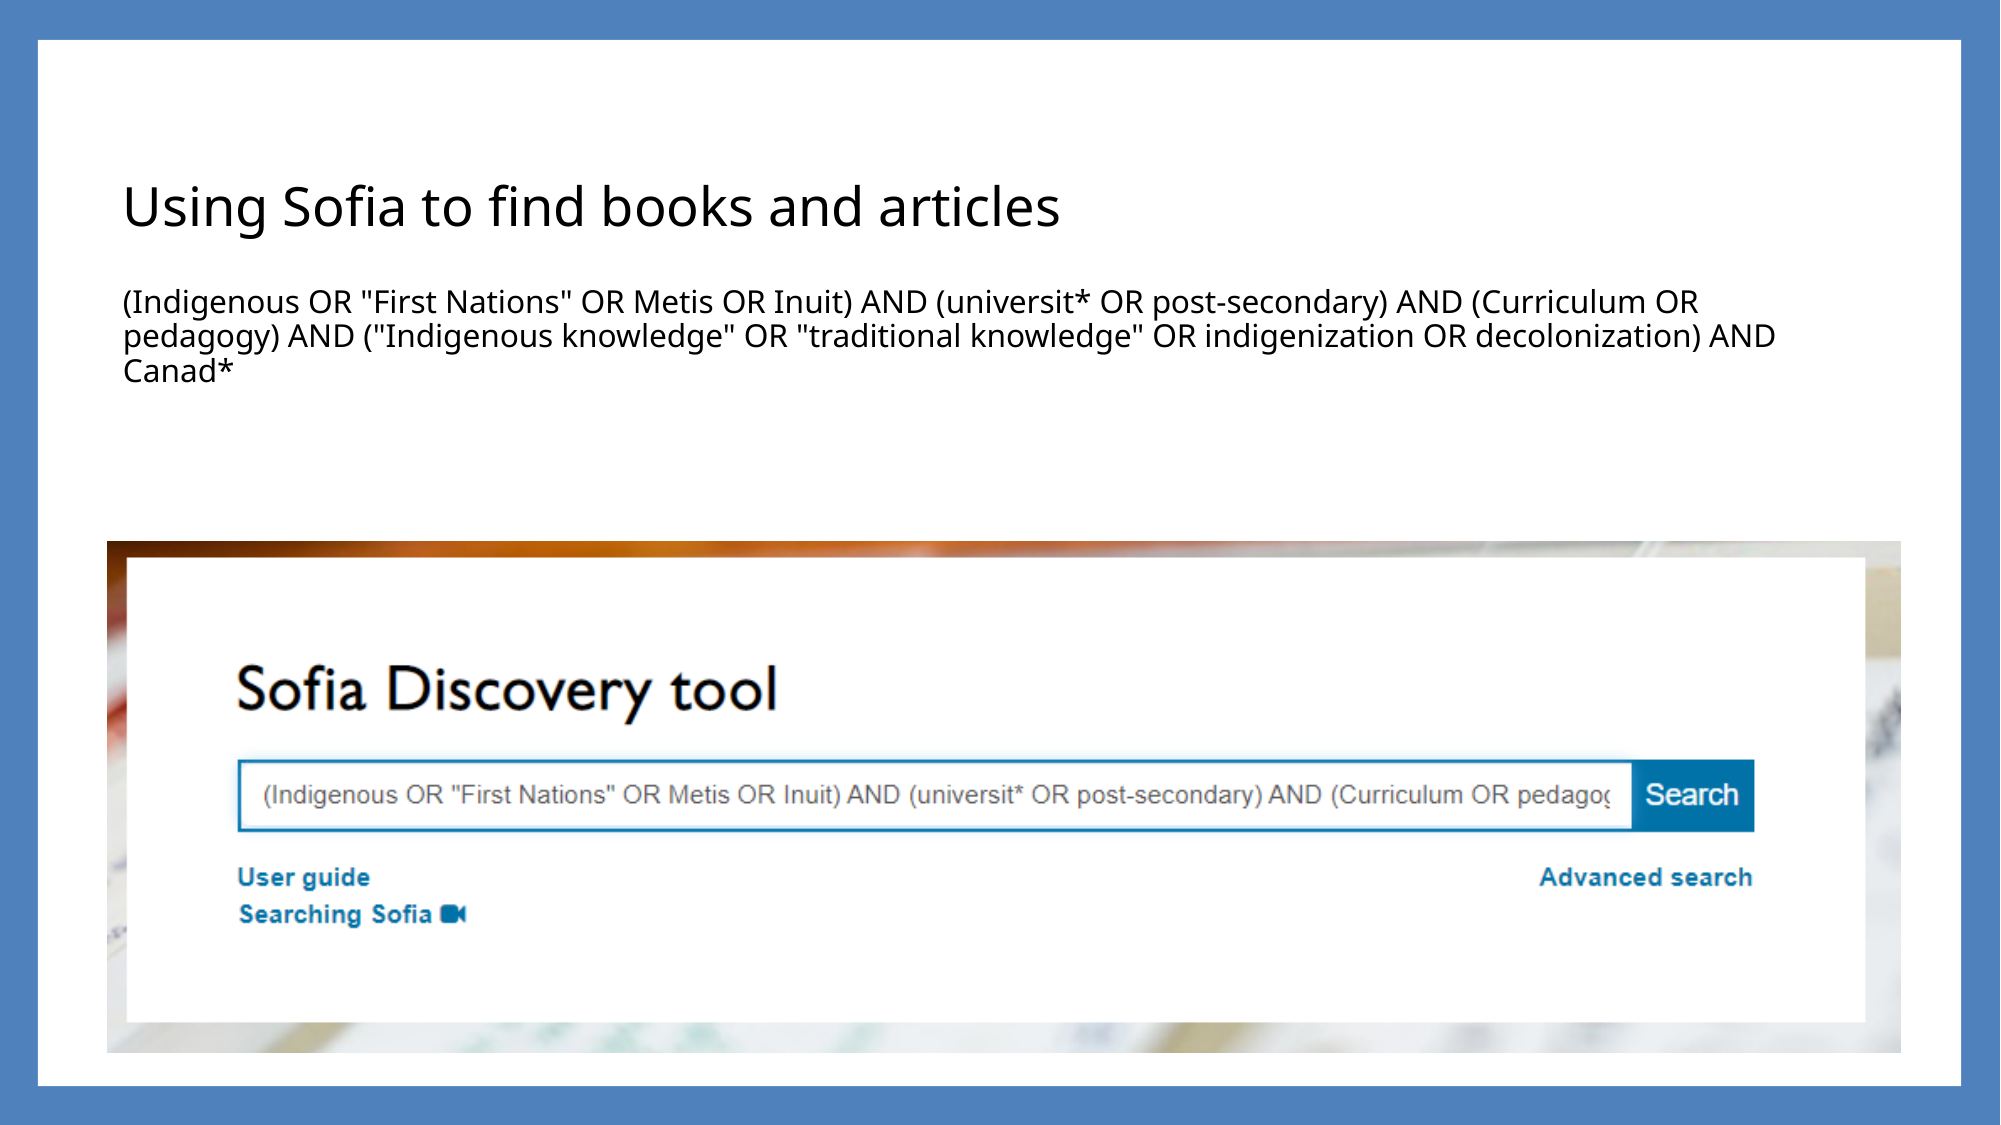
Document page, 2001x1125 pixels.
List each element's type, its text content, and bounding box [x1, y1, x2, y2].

title Using Sofia to find books and articles (Indigenous OR "First Nations" OR Metis OR Inuit) AND (universit* OR post-secondary) AND (Curriculum OR pedagogy) AND ("Indigenous knowledge" OR "traditional knowledge" OR indigenization OR decolonization) AND Canad* [107, 171, 1875, 397]
picture [107, 541, 1901, 1053]
